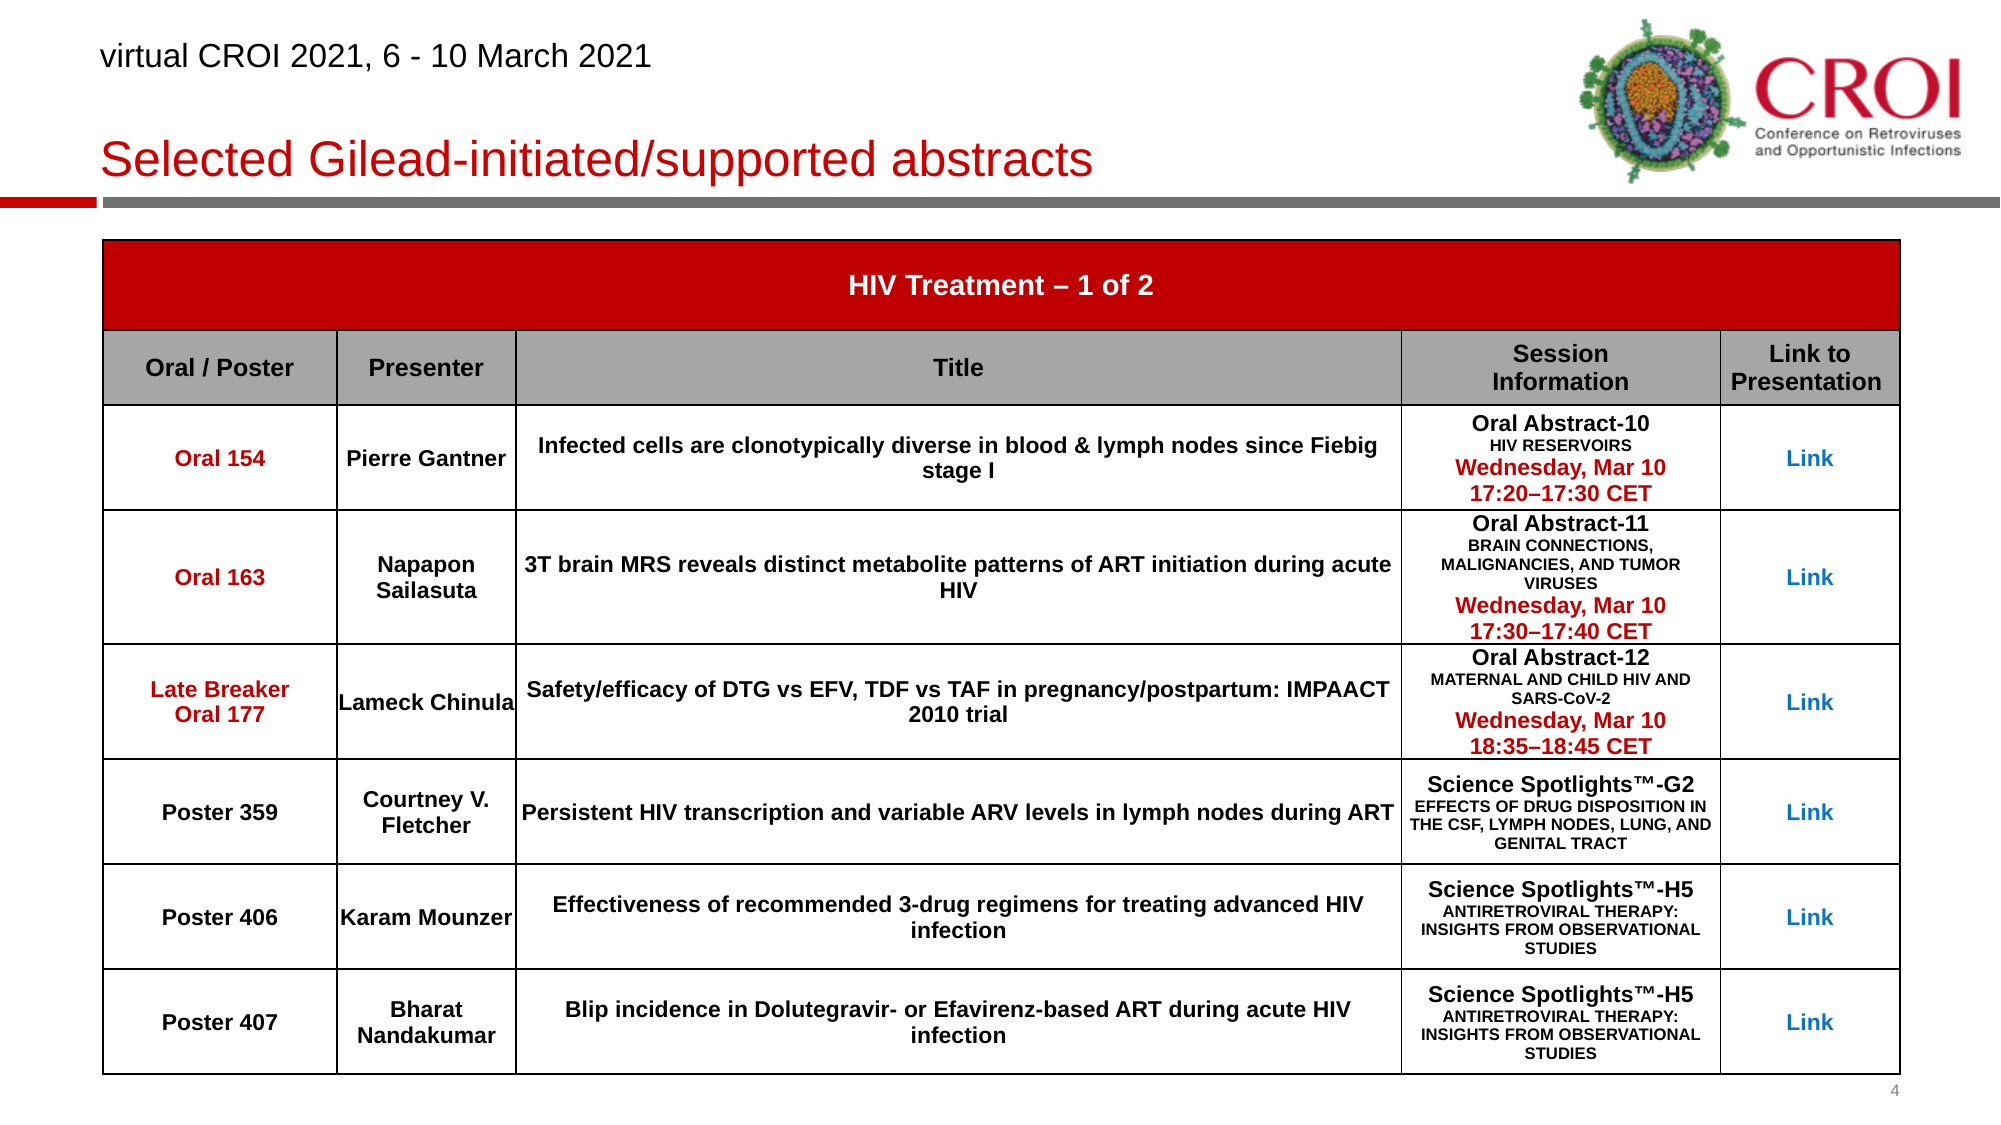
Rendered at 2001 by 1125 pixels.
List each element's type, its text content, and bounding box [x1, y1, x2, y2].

table_cell Session Information [1402, 331, 1720, 404]
table_cell Oral Abstract-10 HIV RESERVOIRS Wednesday, Mar 10 17:20–17:30 CET [1402, 406, 1720, 509]
table_cell Infected cells are clonotypically diverse in blood & lymph nodes since Fiebig stage I [517, 406, 1401, 509]
table_cell Poster 406 [104, 865, 336, 968]
table_cell Oral 154 [104, 406, 336, 509]
table_cell Napapon Sailasuta [338, 511, 515, 643]
picture [1578, 18, 1961, 184]
table_cell Late Breaker Oral 177 [104, 645, 336, 758]
table_cell Link [1721, 406, 1899, 509]
table_cell Science Spotlights™-G2 EFFECTS OF DRUG DISPOSITION IN THE CSF, LYMPH NODES, LUNG, AND GENITAL TRACT [1402, 760, 1720, 863]
table_cell Oral / Poster [104, 331, 336, 404]
list virtual CROI 2021, 6 - 10 March 2021 [99, 25, 1573, 75]
table_cell Science Spotlights™-H5 ANTIRETROVIRAL THERAPY: INSIGHTS FROM OBSERVATIONAL STUDIES [1402, 970, 1720, 1073]
slide_number 4 [1845, 1075, 1900, 1100]
table_cell Courtney V. Fletcher [338, 760, 515, 863]
table_cell Poster 359 [104, 760, 336, 863]
table_cell Persistent HIV transcription and variable ARV levels in lymph nodes during ART [517, 760, 1401, 863]
table_cell Poster 407 [104, 970, 336, 1073]
table_cell Oral 163 [104, 511, 336, 643]
table_cell Link [1721, 865, 1899, 968]
table_cell 3T brain MRS reveals distinct metabolite patterns of ART initiation during acute HIV [517, 511, 1401, 643]
table_cell Oral Abstract-11 BRAIN CONNECTIONS, MALIGNANCIES, AND TUMOR VIRUSES Wednesday, Mar 10 17:30–17:40 CET [1402, 511, 1720, 643]
table_cell Link [1721, 511, 1899, 643]
table_cell Link [1721, 645, 1899, 758]
table_cell Safety/efficacy of DTG vs EFV, TDF vs TAF in pregnancy/postpartum: IMPAACT 2010 trial [517, 645, 1401, 758]
table_cell Karam Mounzer [338, 865, 515, 968]
title Selected Gilead-initiated/supported abstracts [99, 76, 1574, 188]
table_cell Science Spotlights™-H5 ANTIRETROVIRAL THERAPY: INSIGHTS FROM OBSERVATIONAL STUDIES [1402, 865, 1720, 968]
table_header HIV Treatment – 1 of 2 [104, 241, 1899, 329]
table_cell Pierre Gantner [338, 406, 515, 509]
table_cell Blip incidence in Dolutegravir- or Efavirenz-based ART during acute HIV infection [517, 970, 1401, 1073]
table_cell Title [517, 331, 1401, 404]
table_cell Lameck Chinula [338, 645, 515, 758]
table_cell Link to Presentation [1721, 331, 1899, 404]
table_cell Presenter [338, 331, 515, 404]
table_cell Oral Abstract-12 MATERNAL AND CHILD HIV AND SARS-CoV-2 Wednesday, Mar 10 18:35–18:45 CET [1402, 645, 1720, 758]
table_cell Link [1721, 970, 1899, 1073]
table_cell Bharat Nandakumar [338, 970, 515, 1073]
table_cell Link [1721, 760, 1899, 863]
table_cell Effectiveness of recommended 3-drug regimens for treating advanced HIV infection [517, 865, 1401, 968]
